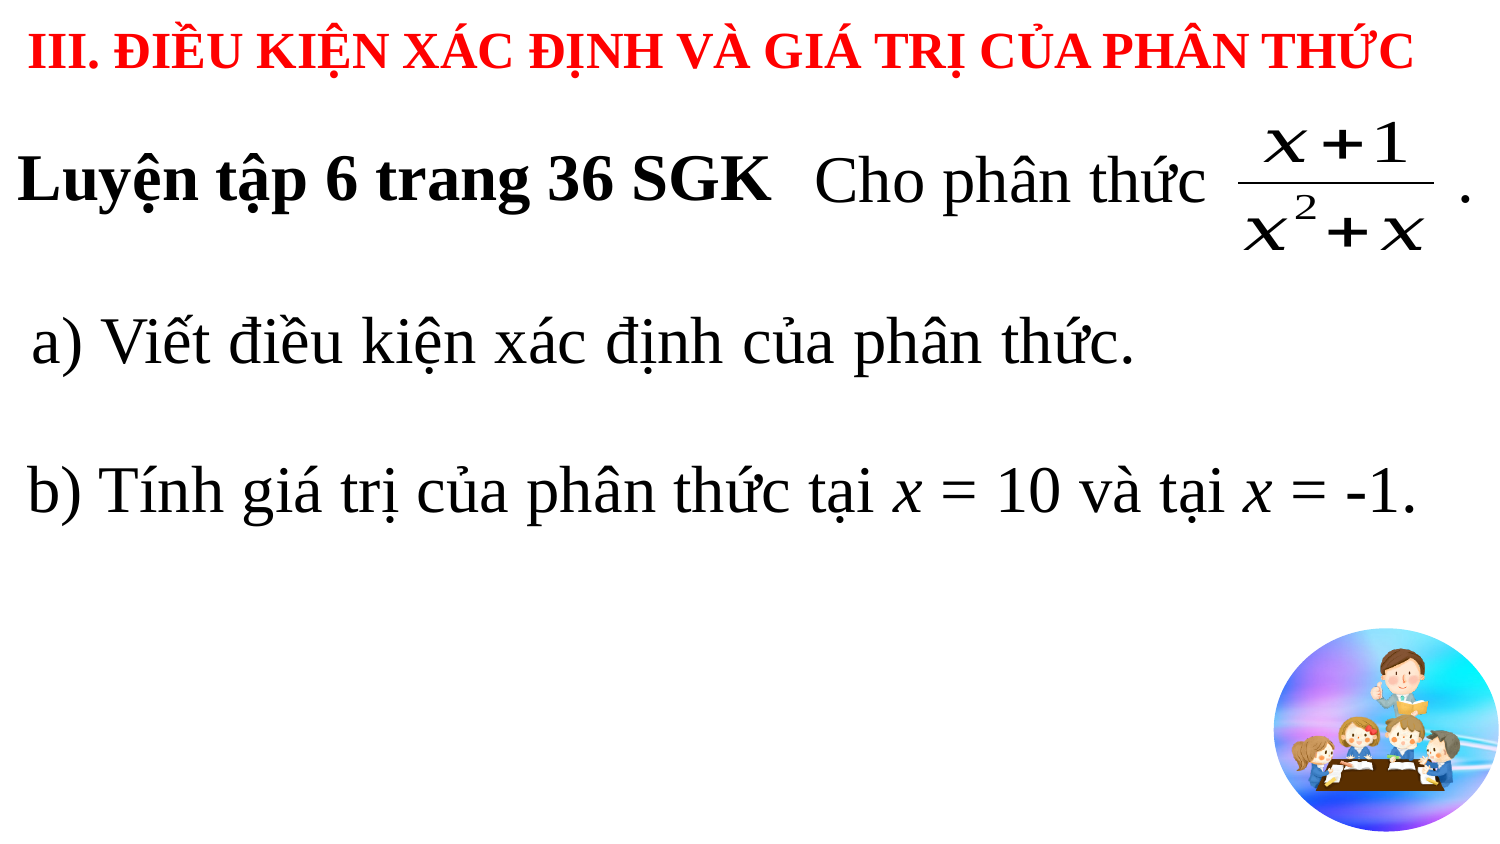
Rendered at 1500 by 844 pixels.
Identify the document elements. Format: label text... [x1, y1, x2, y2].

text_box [1273, 628, 1499, 832]
text_box III. ĐIỀU KIỆN XÁC ĐỊNH VÀ GIÁ TRỊ CỦA PHÂN THỨC [12, 9, 1463, 87]
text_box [799, 108, 1500, 263]
text_box b) Tính giá trị của phân thức tại x = 10 và tại x = -1. [12, 397, 1450, 653]
text_box a) Viết điều kiện xác định của phân thức. [16, 289, 1189, 397]
text_box Luyện tập 6 trang 36 SGK [2, 125, 789, 221]
